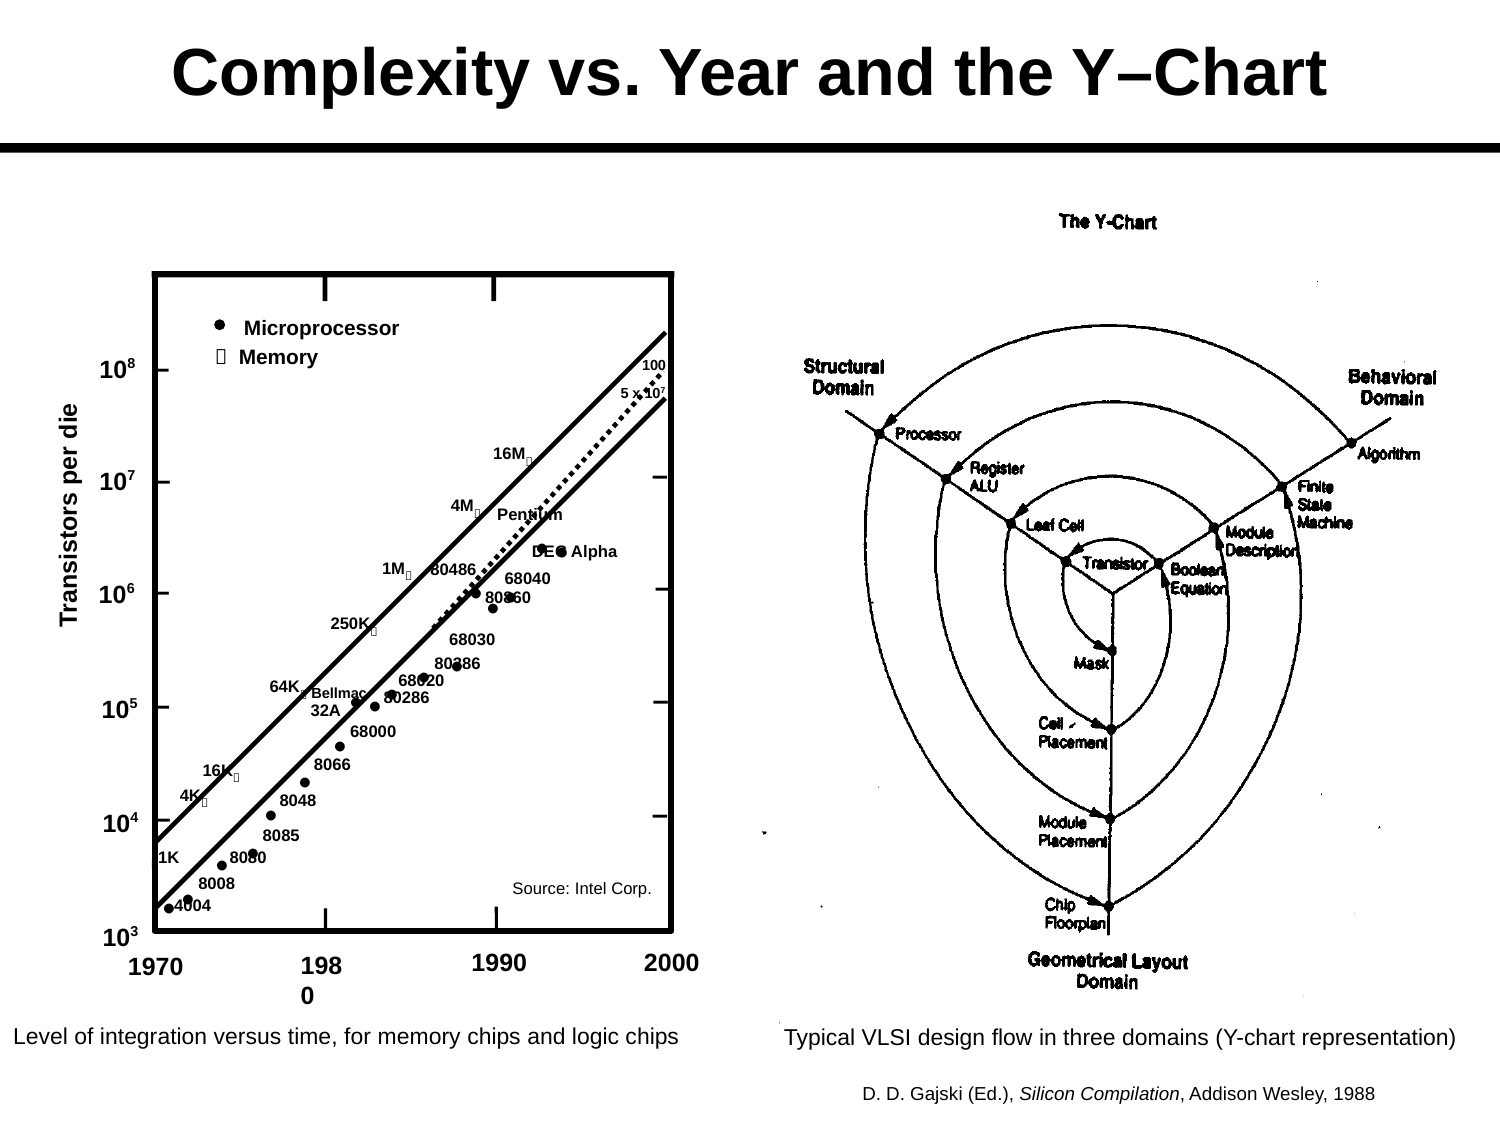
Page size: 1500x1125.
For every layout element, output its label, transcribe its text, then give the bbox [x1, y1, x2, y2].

text_box D. D. Gajski (Ed.), Silicon Compilation, Addison Wesley, 1988 [800, 1074, 1438, 1112]
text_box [0, 271, 700, 1058]
title Complexity vs. Year and the Y–Chart [0, 0, 1500, 138]
picture [760, 153, 1474, 1030]
text_box Typical VLSI design flow in three domains (Y-chart representation) [769, 1015, 1500, 1058]
